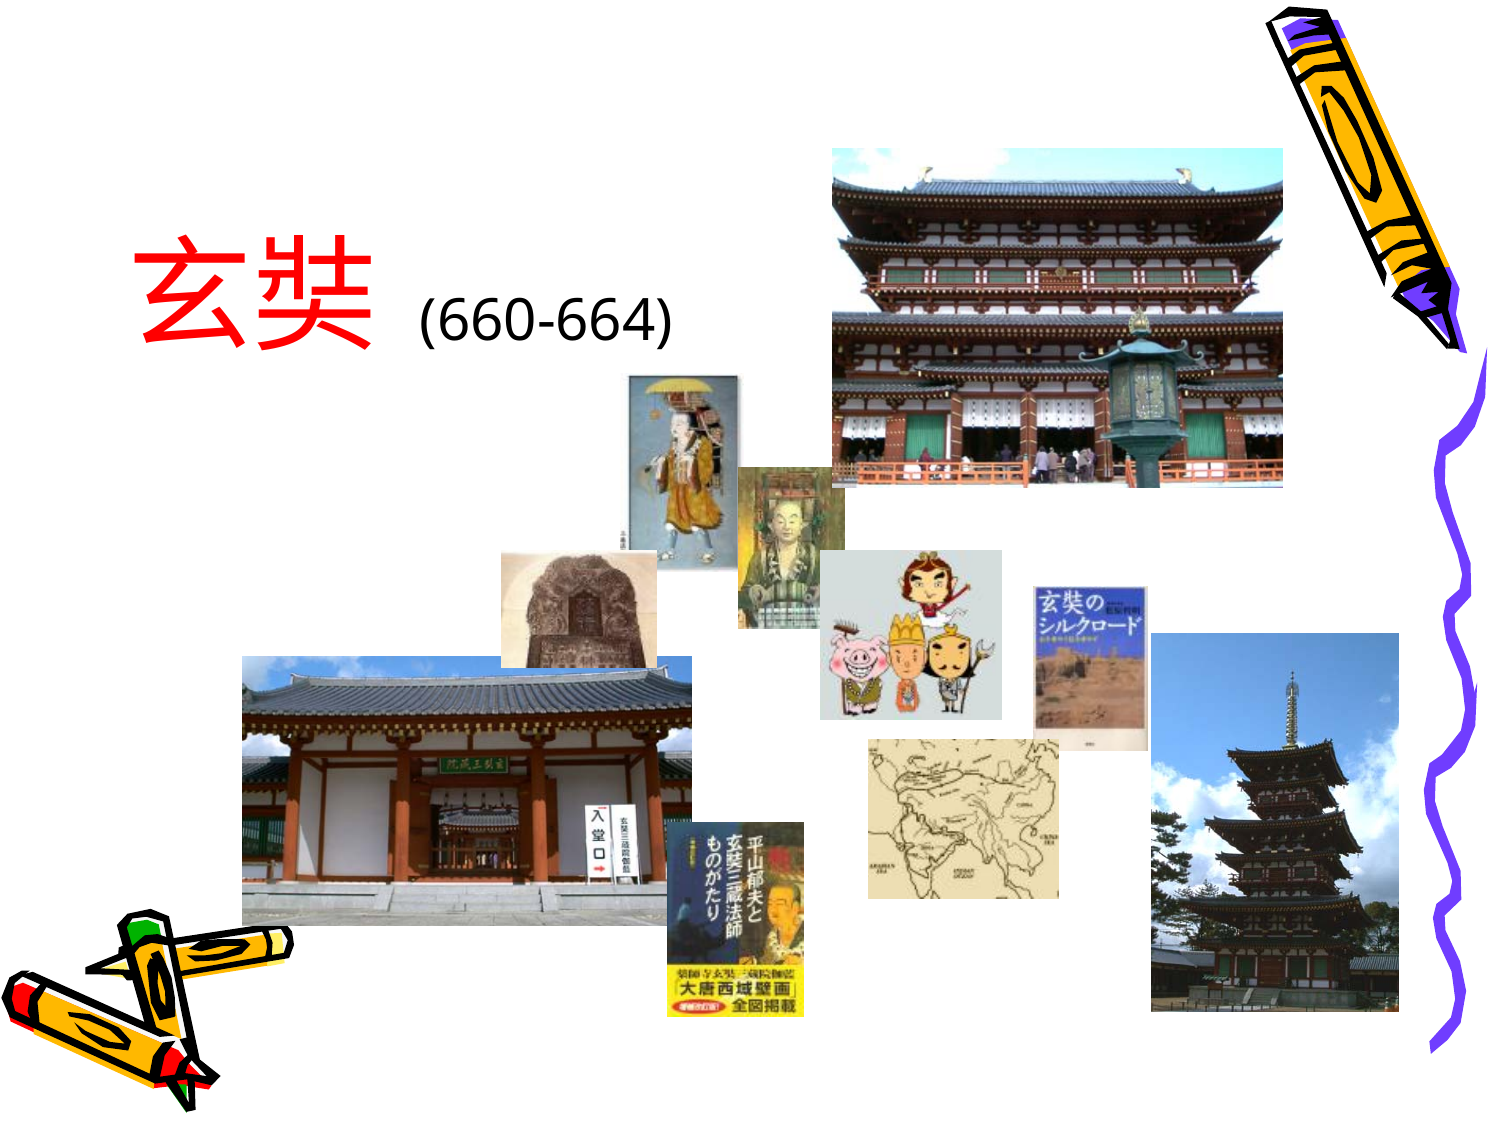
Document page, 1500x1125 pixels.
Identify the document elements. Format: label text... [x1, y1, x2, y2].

list 玄奘 (660-664) [112, 208, 738, 883]
picture [1151, 633, 1399, 1012]
picture [867, 585, 1148, 900]
picture [241, 148, 1284, 1017]
